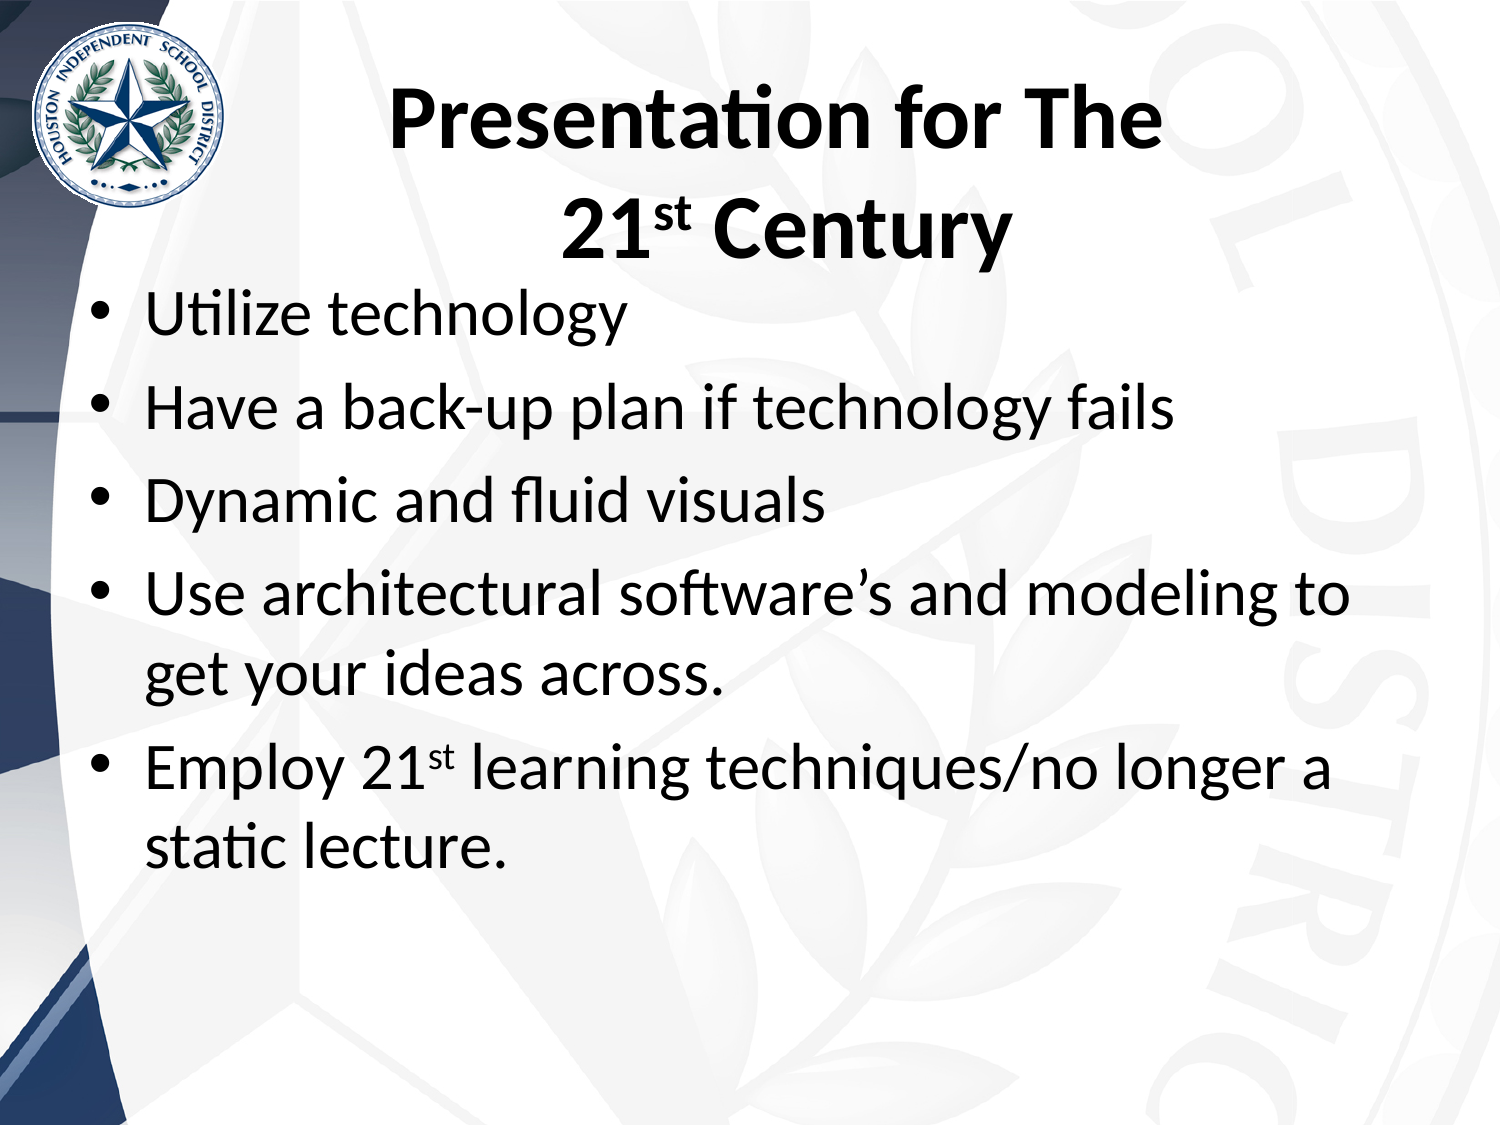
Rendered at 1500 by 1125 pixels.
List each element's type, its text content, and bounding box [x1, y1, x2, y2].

picture [0, 0, 1500, 1125]
list Utilize technology Have a back-up plan if technology fails Dynamic and fluid visuals Use architectural software’s and modeling to get your ideas across. Employ 21st learning techniques/no longer a static lecture. [75, 262, 1425, 1005]
title Presentation for The 21st Century [112, 50, 1463, 238]
